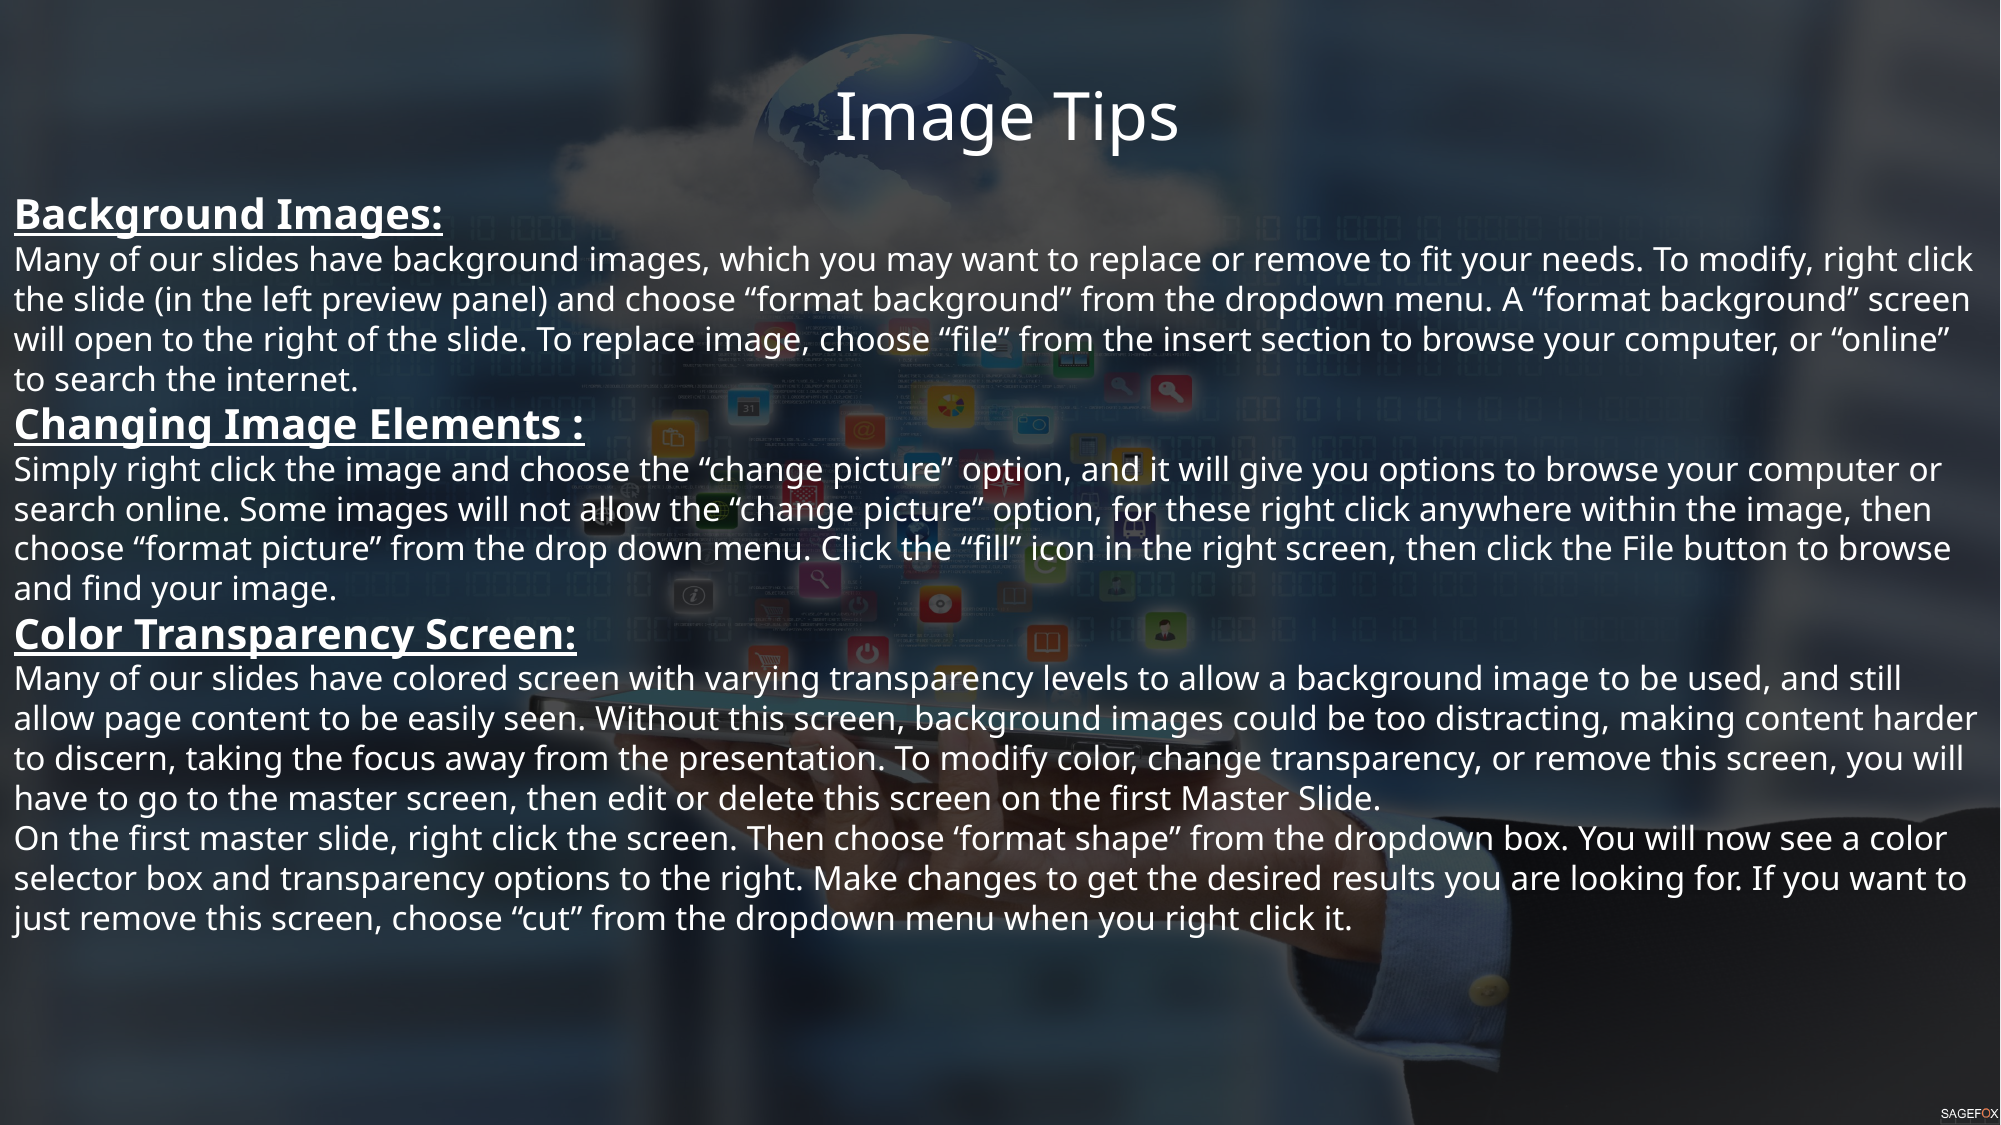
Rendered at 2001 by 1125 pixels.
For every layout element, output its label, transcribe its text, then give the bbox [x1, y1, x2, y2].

text_box Background Images: Many of our slides have background images, which you may want to replace or remove to fit your needs. To modify, right click the slide (in the left preview panel) and choose “format background” from the dropdown menu. A “format background” screen will open to the right of the slide. To replace image, choose “file” from the insert section to browse your computer, or “online” to search the internet. Changing Image Elements : Simply right click the image and choose the “change picture” option, and it will give you options to browse your computer or search online. Some images will not allow the “change picture” option, for these right click anywhere within the image, then choose “format picture” from the drop down menu. Click the “fill” icon in the right screen, then click the File button to browse and find your image. Color Transparency Screen: Many of our slides have colored screen with varying transparency levels to allow a background image to be used, and still allow page content to be easily seen. Without this screen, background images could be too distracting, making content harder to discern, taking the focus away from the presentation. To modify color, change transparency, or remove this screen, you will have to go to the master screen, then edit or delete this screen on the first Master Slide. On the first master slide, right click the screen. Then choose ‘format shape” from the dropdown box. You will now see a color selector box and transparency options to the right. Make changes to get the desired results you are looking for. If you want to just remove this screen, choose “cut” from the dropdown menu when you right click it. [0, 0, 2000, 1125]
title Image Tips [597, 59, 1420, 177]
